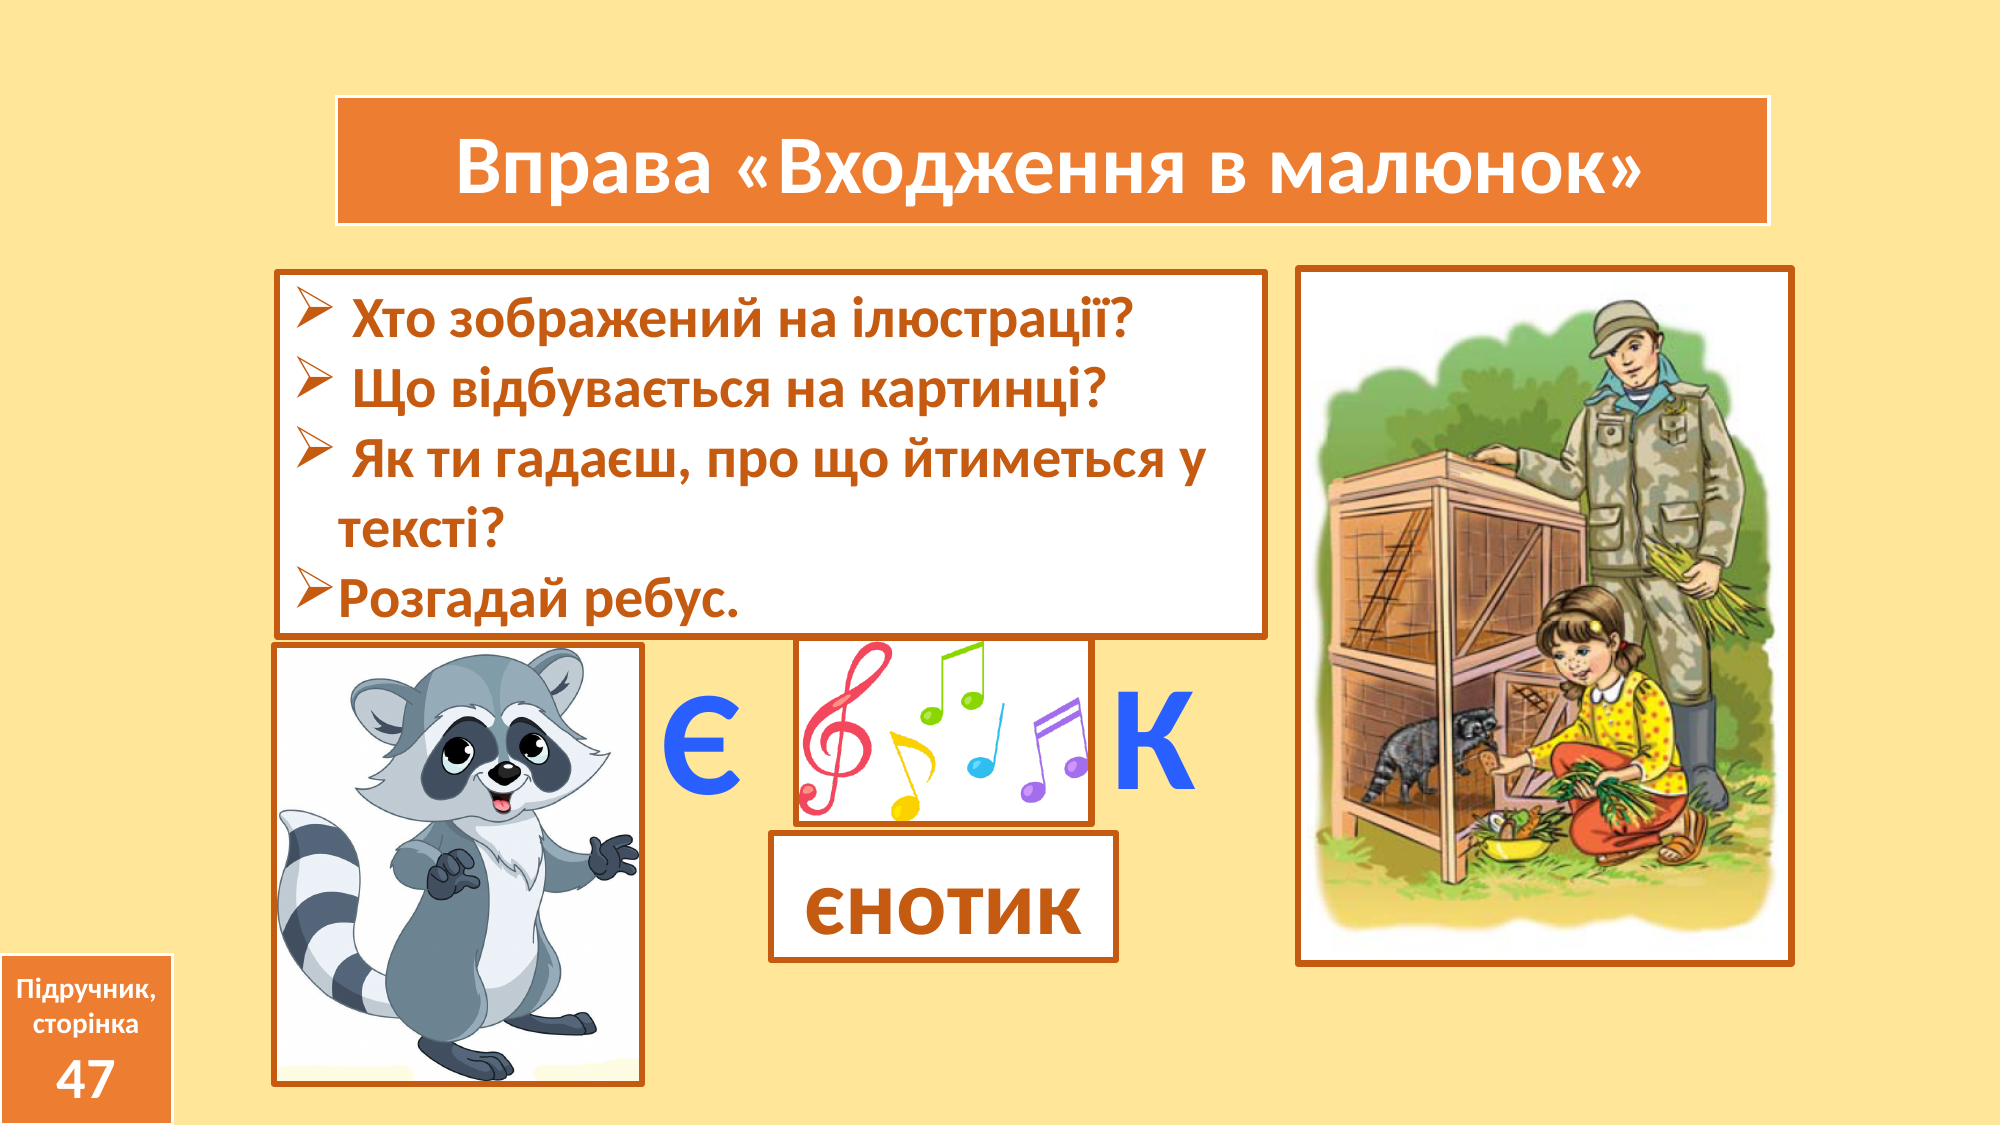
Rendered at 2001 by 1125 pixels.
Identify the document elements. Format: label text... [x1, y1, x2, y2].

text_box Хто зображений на ілюстрації? Що відбувається на картинці? Як ти гадаєш, про що йтиметься у тексті? Розгадай ребус. [277, 271, 1265, 637]
picture [798, 640, 1089, 822]
text_box К [1088, 632, 1254, 827]
text_box Є [638, 637, 799, 833]
text_box Підручник, сторінка 47 [0, 953, 174, 1125]
text_box єнотик [770, 832, 1116, 961]
picture [1300, 271, 1789, 961]
picture [277, 648, 639, 1081]
text_box Вправа «Входження в малюнок» [335, 95, 1771, 226]
